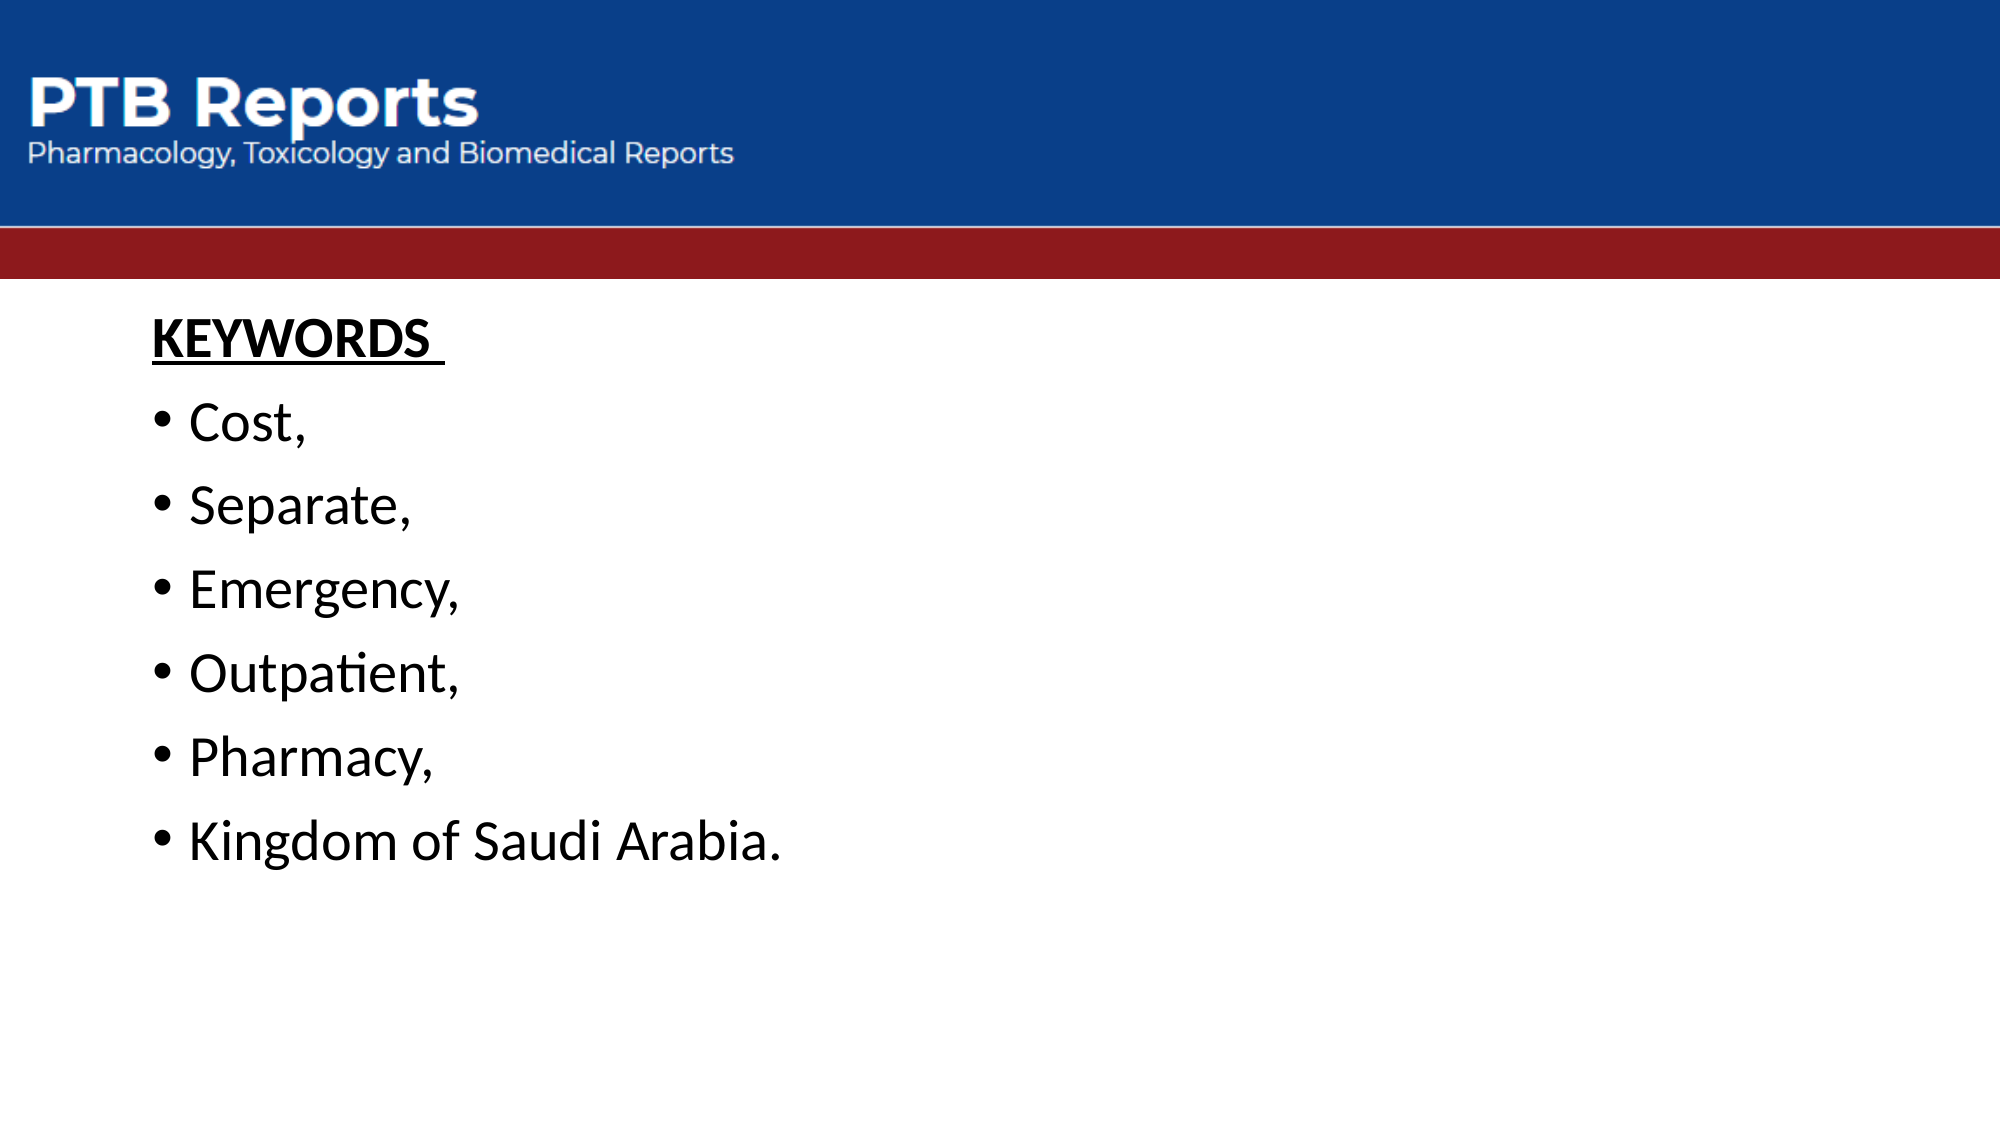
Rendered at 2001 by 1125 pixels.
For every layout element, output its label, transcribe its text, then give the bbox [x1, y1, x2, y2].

list KEYWORDS Cost, Separate, Emergency, Outpatient, Pharmacy, Kingdom of Saudi Arabia. [137, 299, 1863, 1088]
picture [0, 0, 2000, 279]
